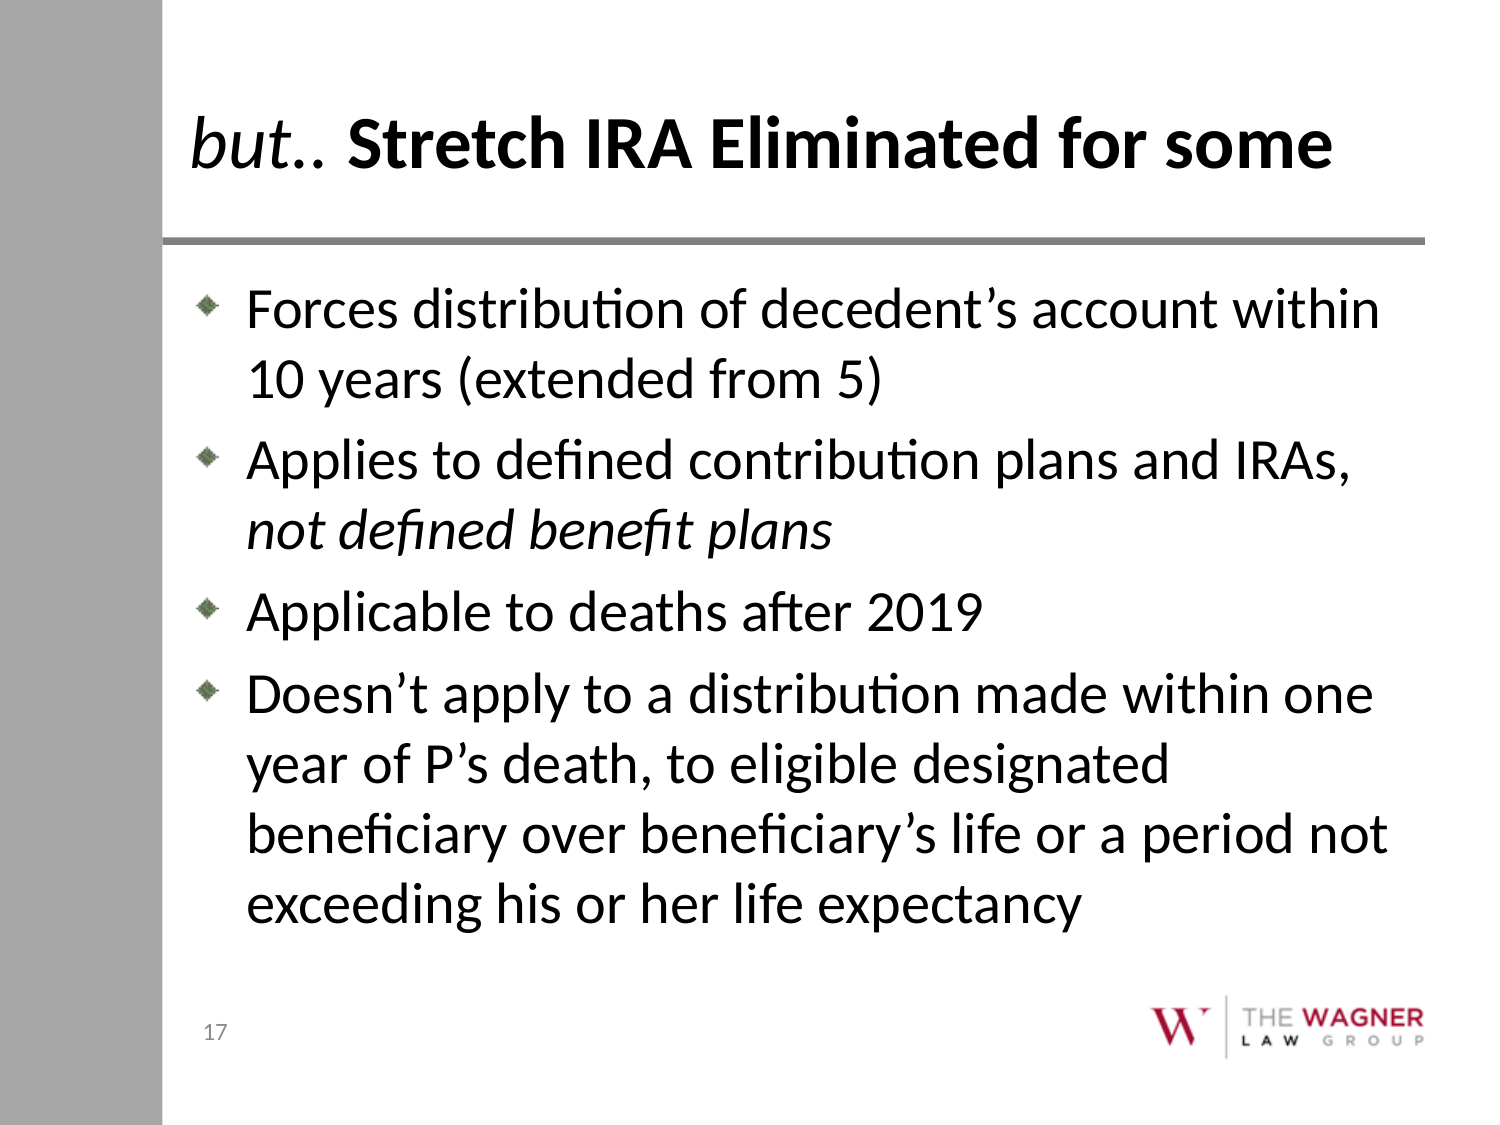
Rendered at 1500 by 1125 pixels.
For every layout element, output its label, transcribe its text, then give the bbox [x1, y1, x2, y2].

picture [1149, 994, 1425, 1060]
list Forces distribution of decedent’s account within 10 years (extended from 5) Applies to defined contribution plans and IRAs, not defined benefit plans Applicable to deaths after 2019 Doesn’t apply to a distribution made within one year of P’s death, to eligible designated beneficiary over beneficiary’s life or a period not exceeding his or her life expectancy [174, 262, 1426, 951]
picture [189, 442, 219, 471]
title but.. Stretch IRA Eliminated for some [174, 44, 1426, 233]
picture [189, 593, 219, 623]
slide_number 17 [187, 999, 538, 1060]
picture [189, 290, 219, 320]
picture [189, 675, 219, 705]
